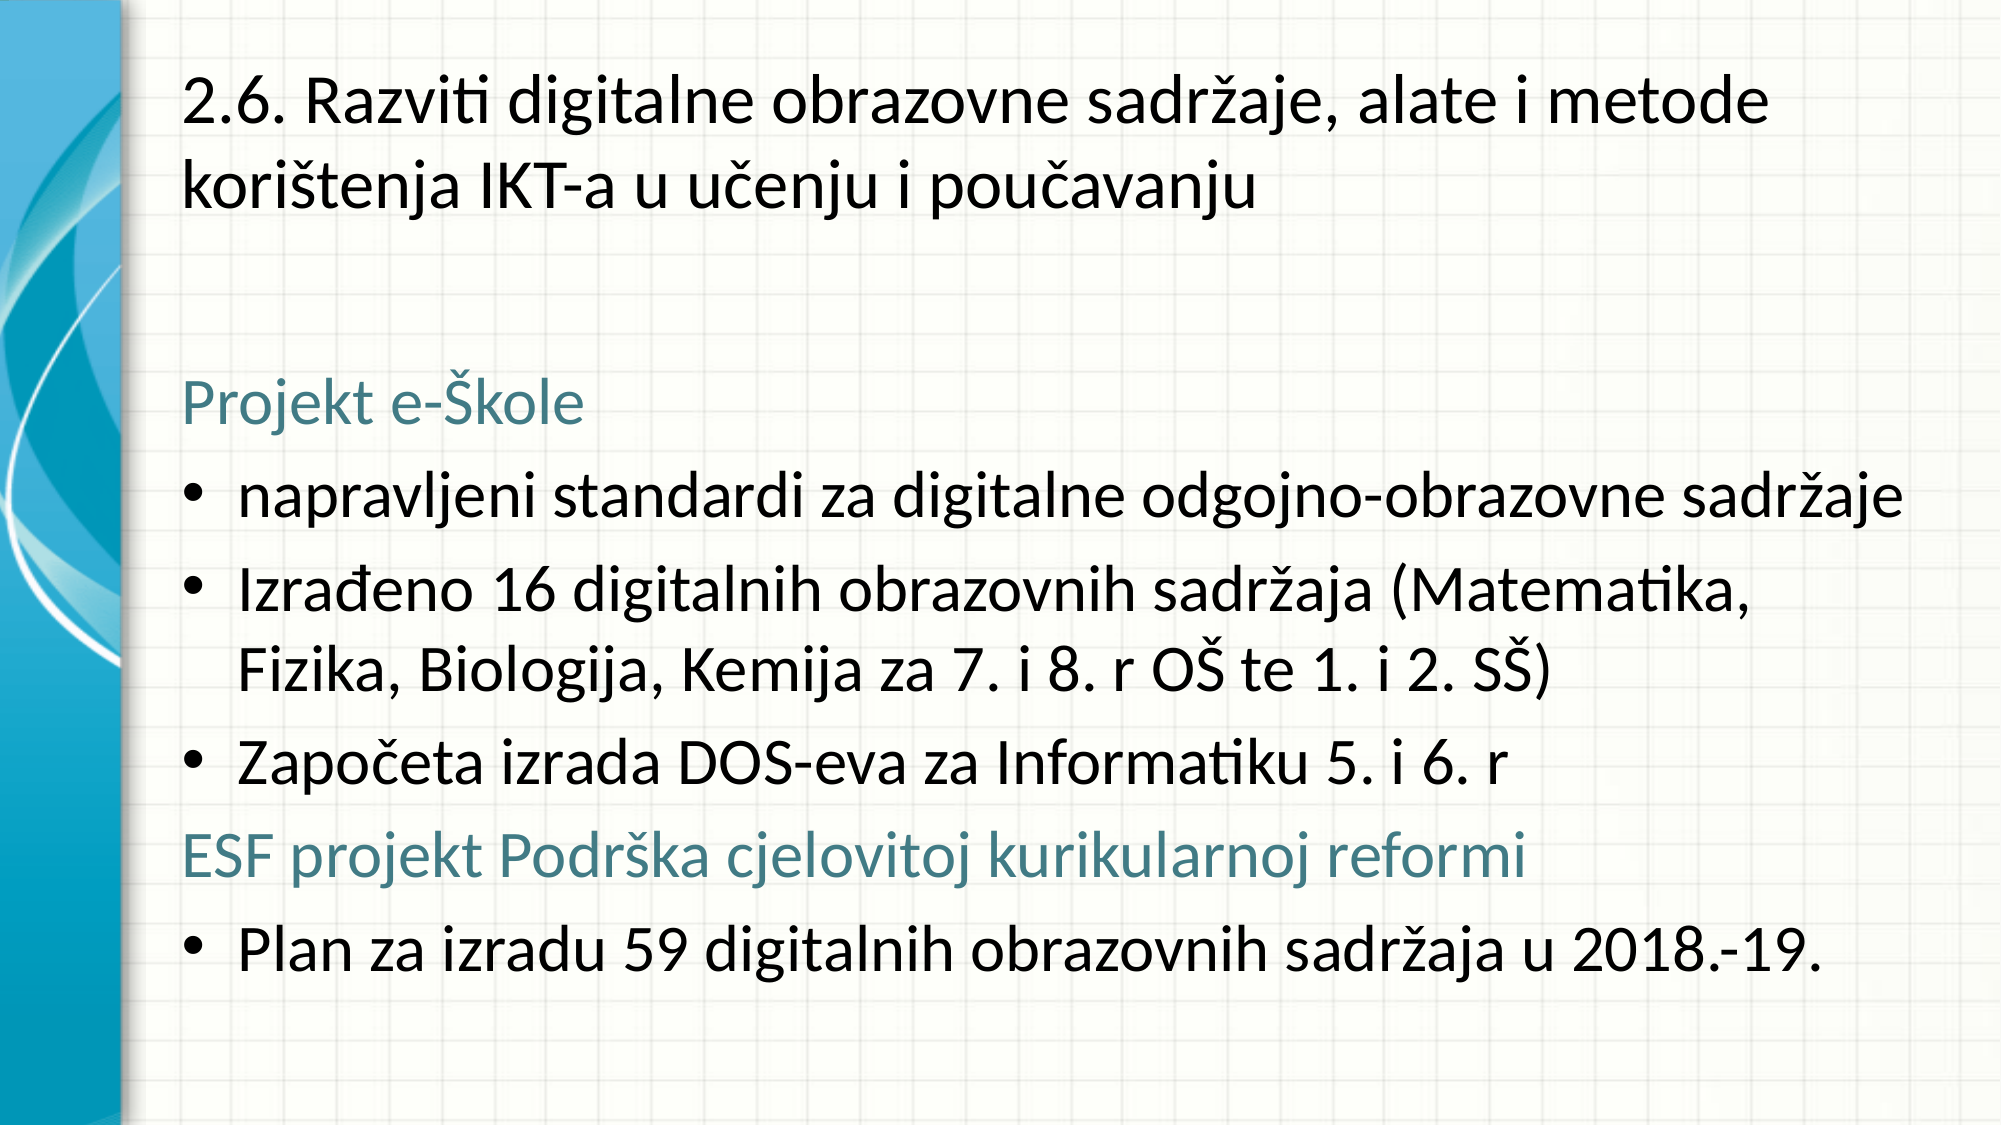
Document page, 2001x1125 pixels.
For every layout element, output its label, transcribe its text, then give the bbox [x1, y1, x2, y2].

picture [0, 0, 2001, 1125]
title 2.6. Razviti digitalne obrazovne sadržaje, alate i metode korištenja IKT-a u učenju i poučavanju [166, 44, 1934, 232]
list Projekt e-Škole napravljeni standardi za digitalne odgojno-obrazovne sadržaje Izrađeno 16 digitalnih obrazovnih sadržaja (Matematika, Fizika, Biologija, Kemija za 7. i 8. r OŠ te 1. i 2. SŠ) Započeta izrada DOS-eva za Informatiku 5. i 6. r ESF projekt Podrška cjelovitoj kurikularnoj reformi Plan za izradu 59 digitalnih obrazovnih sadržaja u 2018.-19. [166, 349, 1934, 1055]
